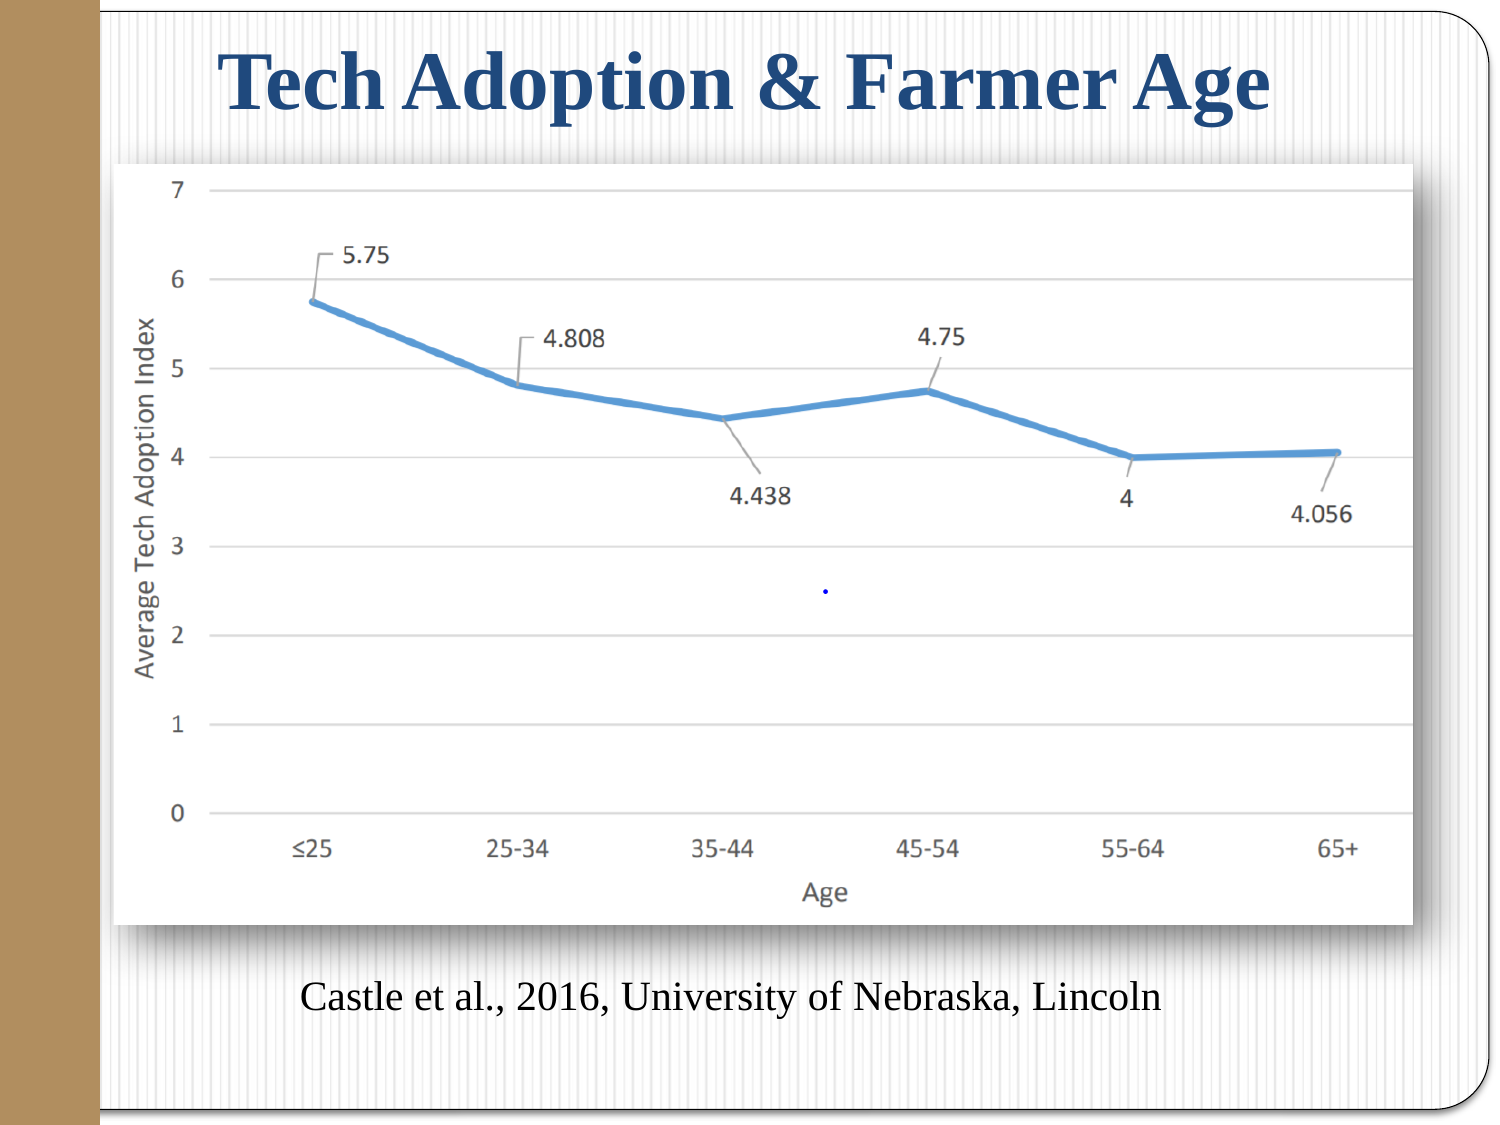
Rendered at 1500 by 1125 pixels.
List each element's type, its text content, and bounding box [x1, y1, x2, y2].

title Tech Adoption & Farmer Age [202, 18, 1308, 147]
text_box [0, 0, 101, 1125]
text_box Castle et al., 2016, University of Nebraska, Lincoln [285, 961, 1225, 1027]
picture [101, 12, 1488, 1108]
